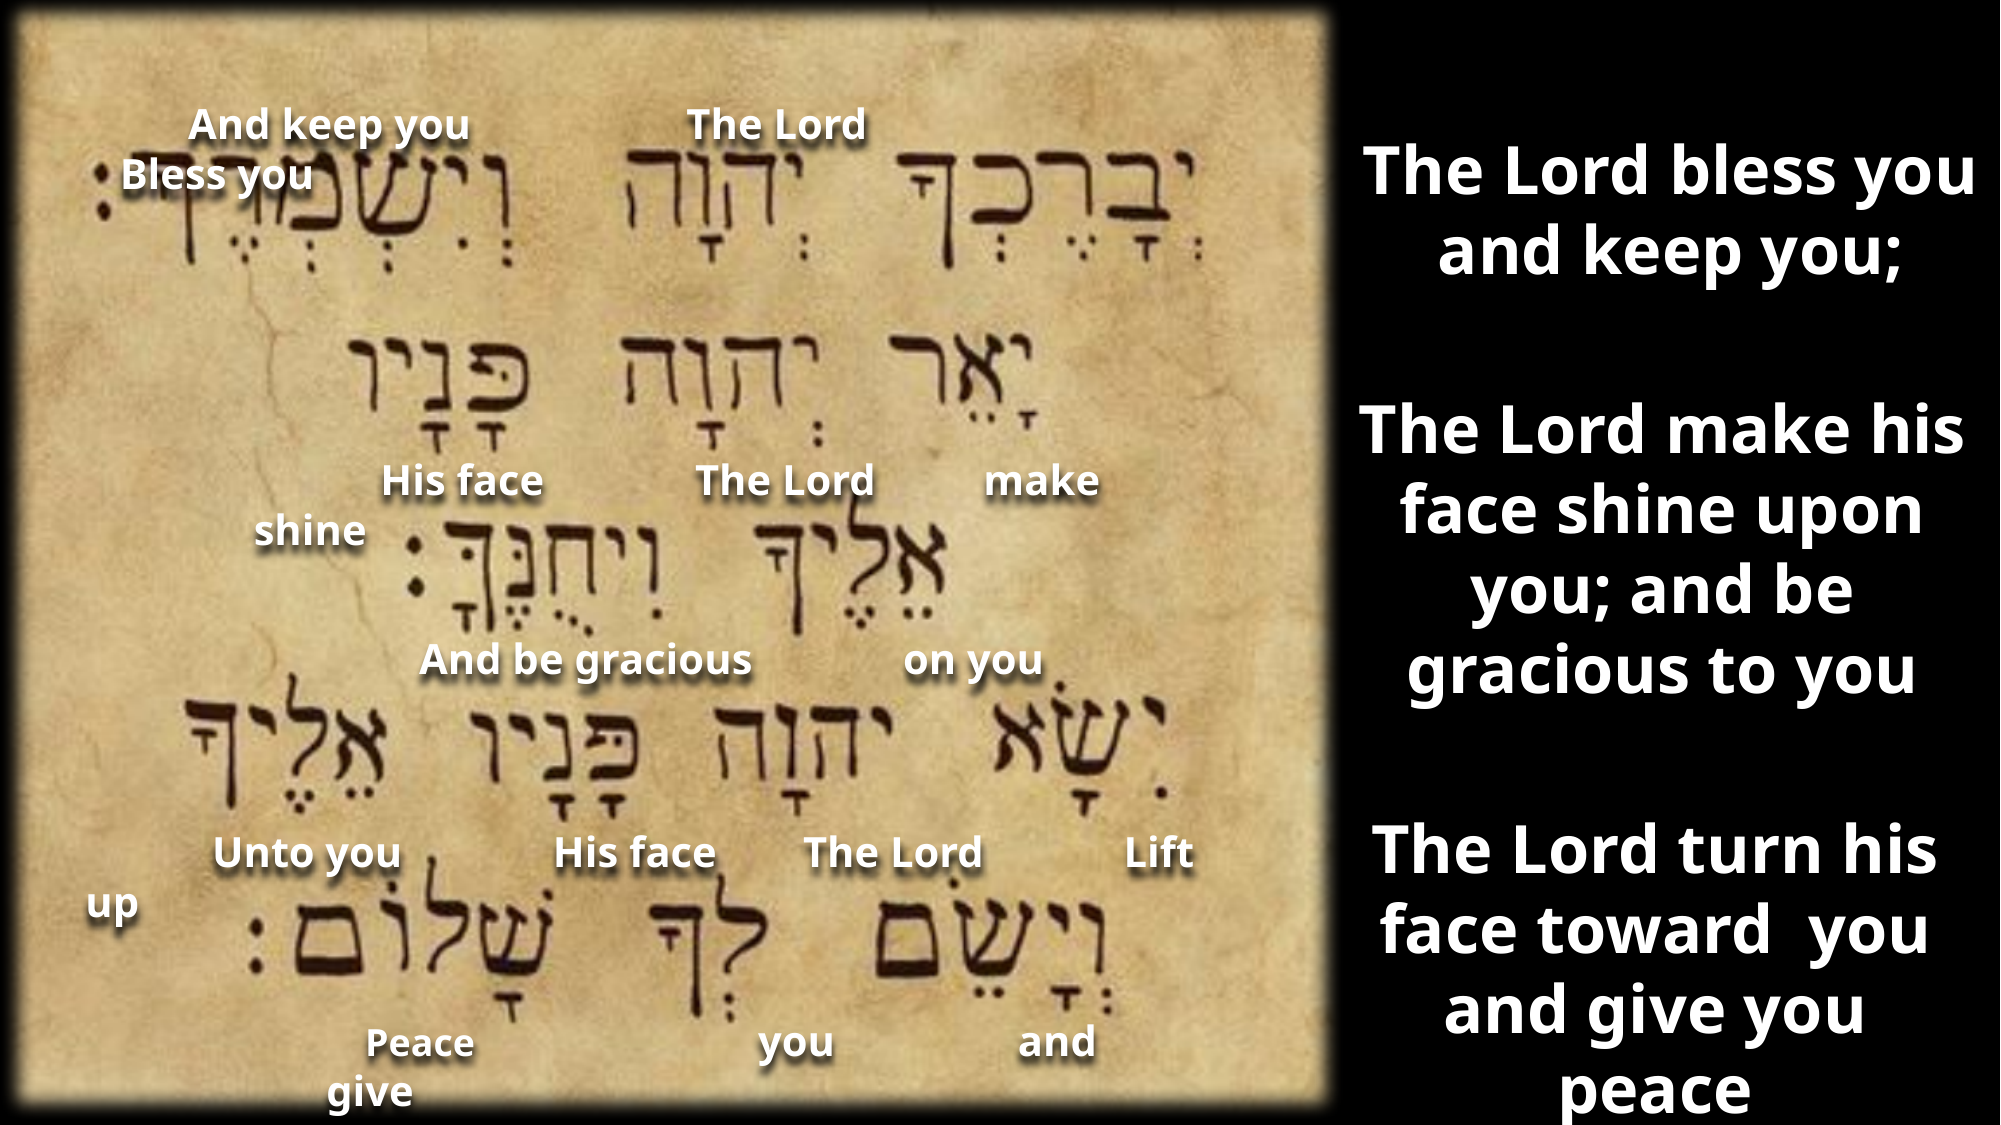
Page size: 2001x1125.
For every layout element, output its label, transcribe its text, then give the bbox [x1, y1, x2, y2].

text_box The Lord make his face shine upon you; and be gracious to you [1343, 379, 1992, 715]
text_box The Lord bless you and keep you; [1343, 120, 2000, 296]
text_box The Lord turn his face toward you and give you peace [1325, 799, 1985, 1125]
picture [1, 0, 1343, 1122]
